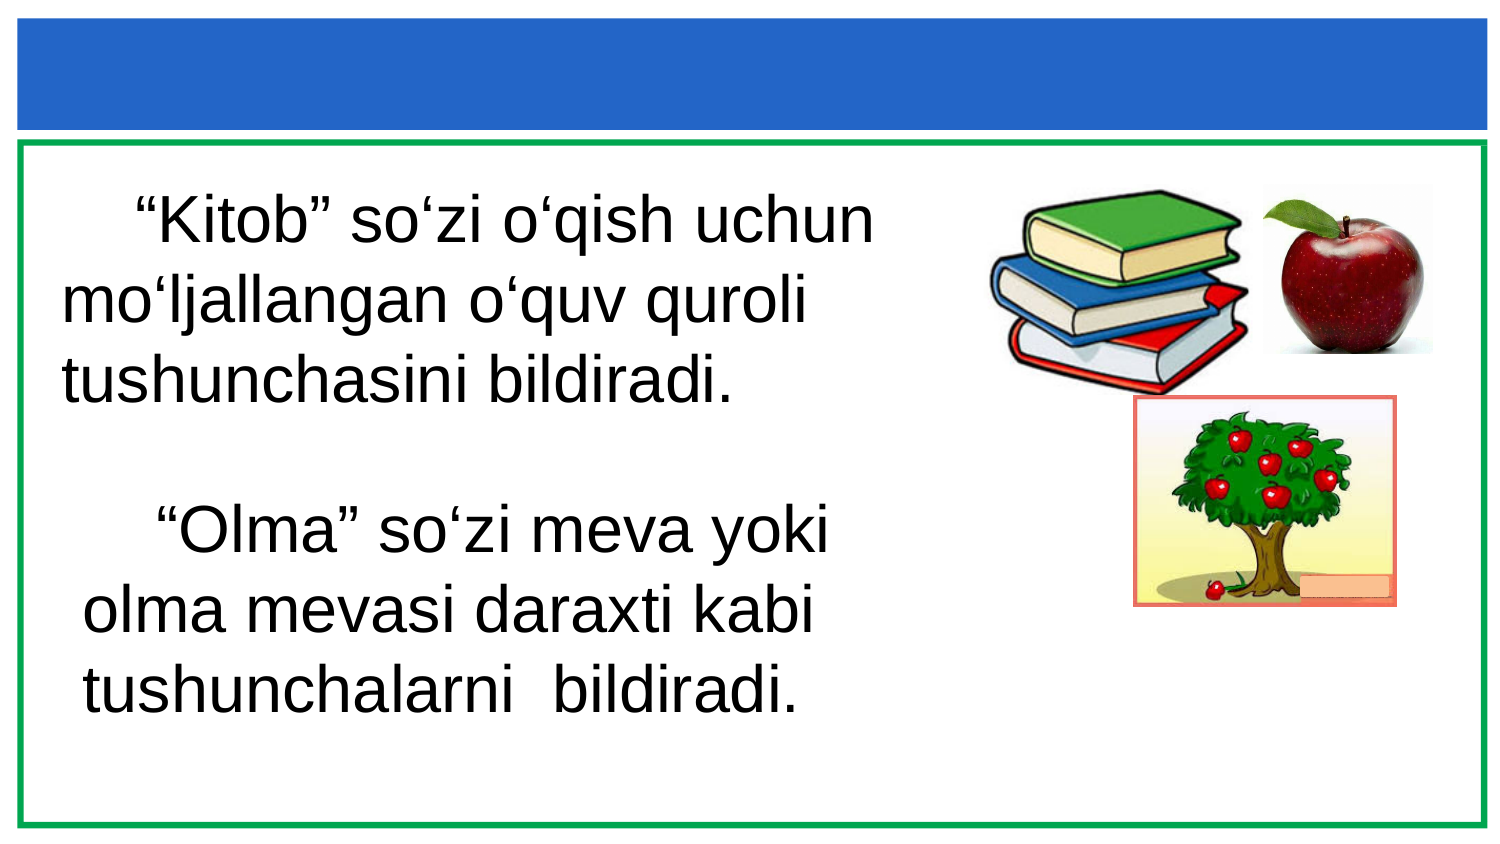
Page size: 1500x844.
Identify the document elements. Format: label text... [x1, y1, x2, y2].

text_box “Kitob” so‘zi o‘qish uchun mo‘ljallangan o‘quv quroli tushunchasini bildiradi. [61, 176, 949, 417]
picture [983, 184, 1433, 608]
list “Olma” so‘zi meva yoki olma mevasi daraxti kabi tushunchalarni bildiradi. [82, 485, 970, 729]
